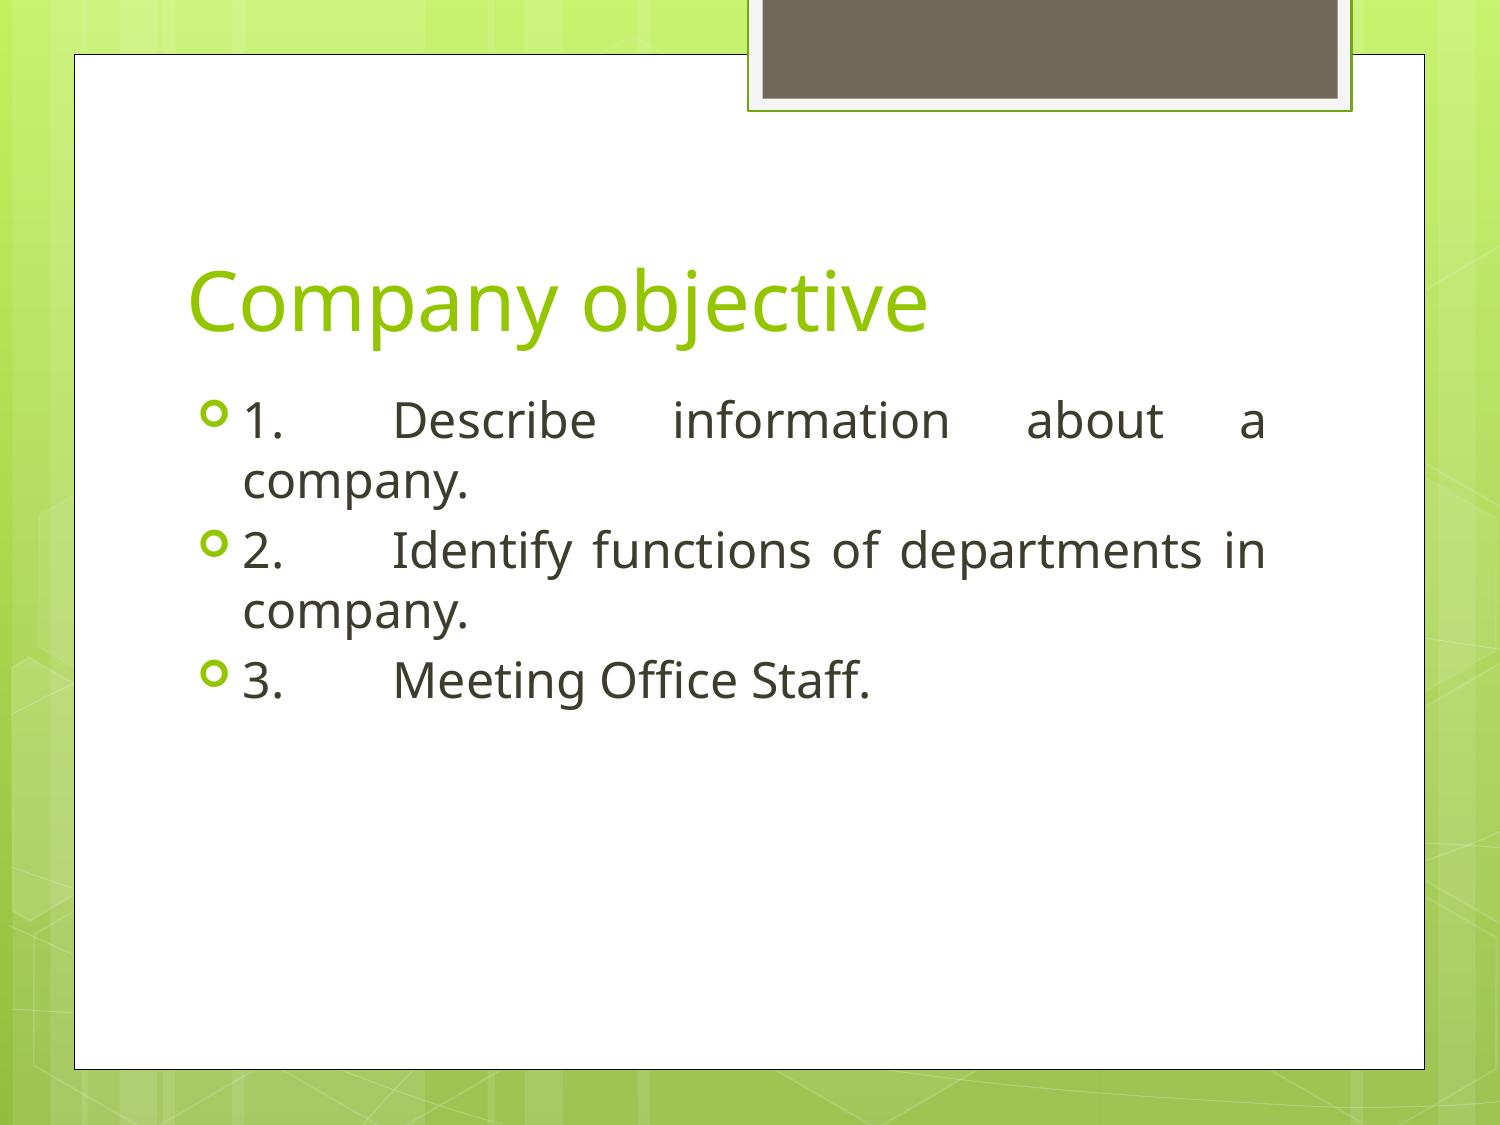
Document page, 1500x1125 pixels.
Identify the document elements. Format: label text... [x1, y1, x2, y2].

title Company objective [171, 168, 1324, 357]
list 1. Describe information about a company. 2. Identify functions of departments in company. 3. Meeting Office Staff. [171, 381, 1283, 957]
